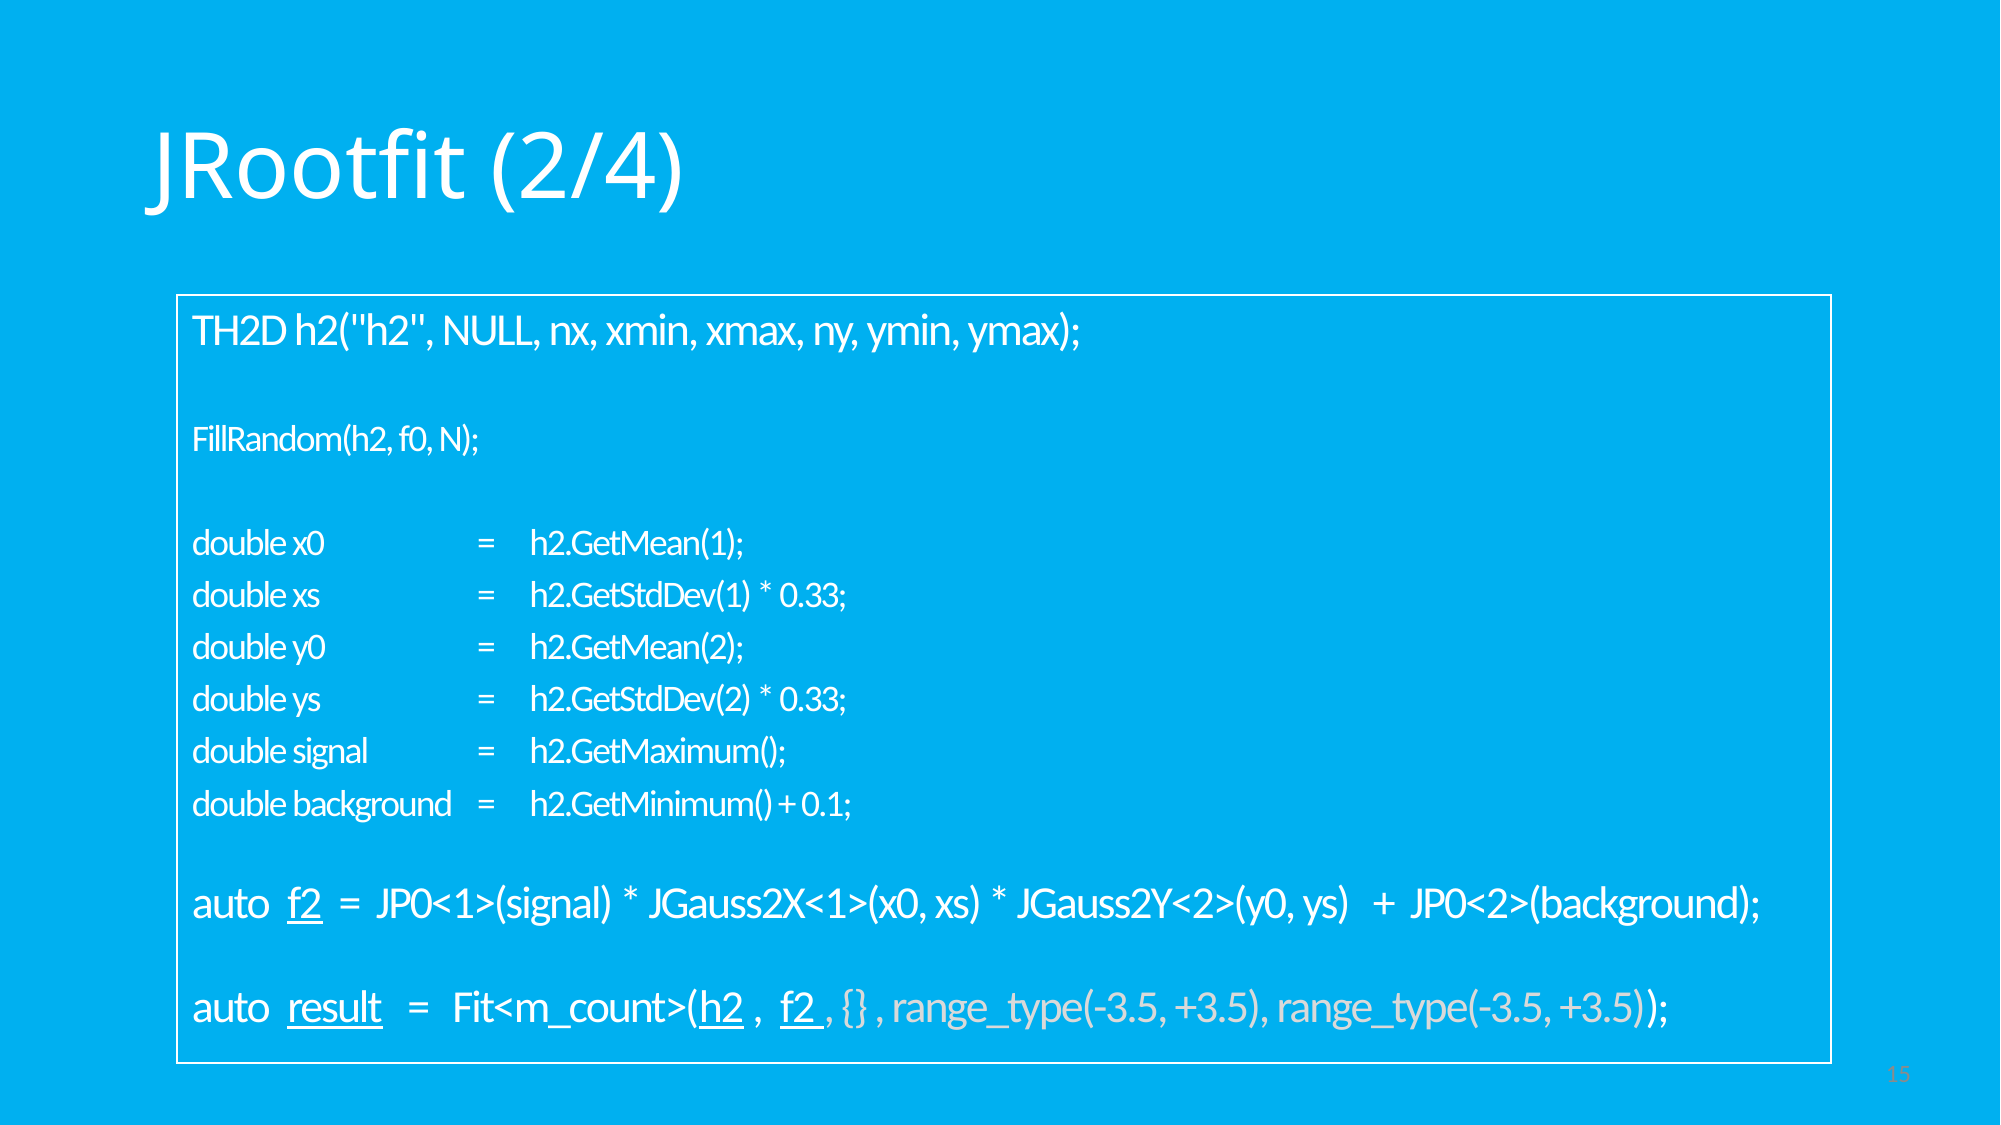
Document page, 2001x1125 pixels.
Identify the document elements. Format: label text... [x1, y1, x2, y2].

slide_number 15 [1476, 1042, 1927, 1103]
title JRootfit (2/4) [137, 59, 1863, 278]
text_box TH2D h2("h2", NULL, nx, xmin, xmax, ny, ymin, ymax); FillRandom(h2, f0, N); double x0 = h2.GetMean(1); double xs = h2.GetStdDev(1) * 0.33; double y0 = h2.GetMean(2); double ys = h2.GetStdDev(2) * 0.33; double signal = h2.GetMaximum(); double background = h2.GetMinimum() + 0.1; auto f2 = JP0<1>(signal) * JGauss2X<1>(x0, xs) * JGauss2Y<2>(y0, ys) + JP0<2>(background); auto result = Fit<m_count>(h2 , f2 , {} , range_type(-3.5, +3.5), range_type(-3.5, +3.5)); [176, 294, 1832, 1064]
